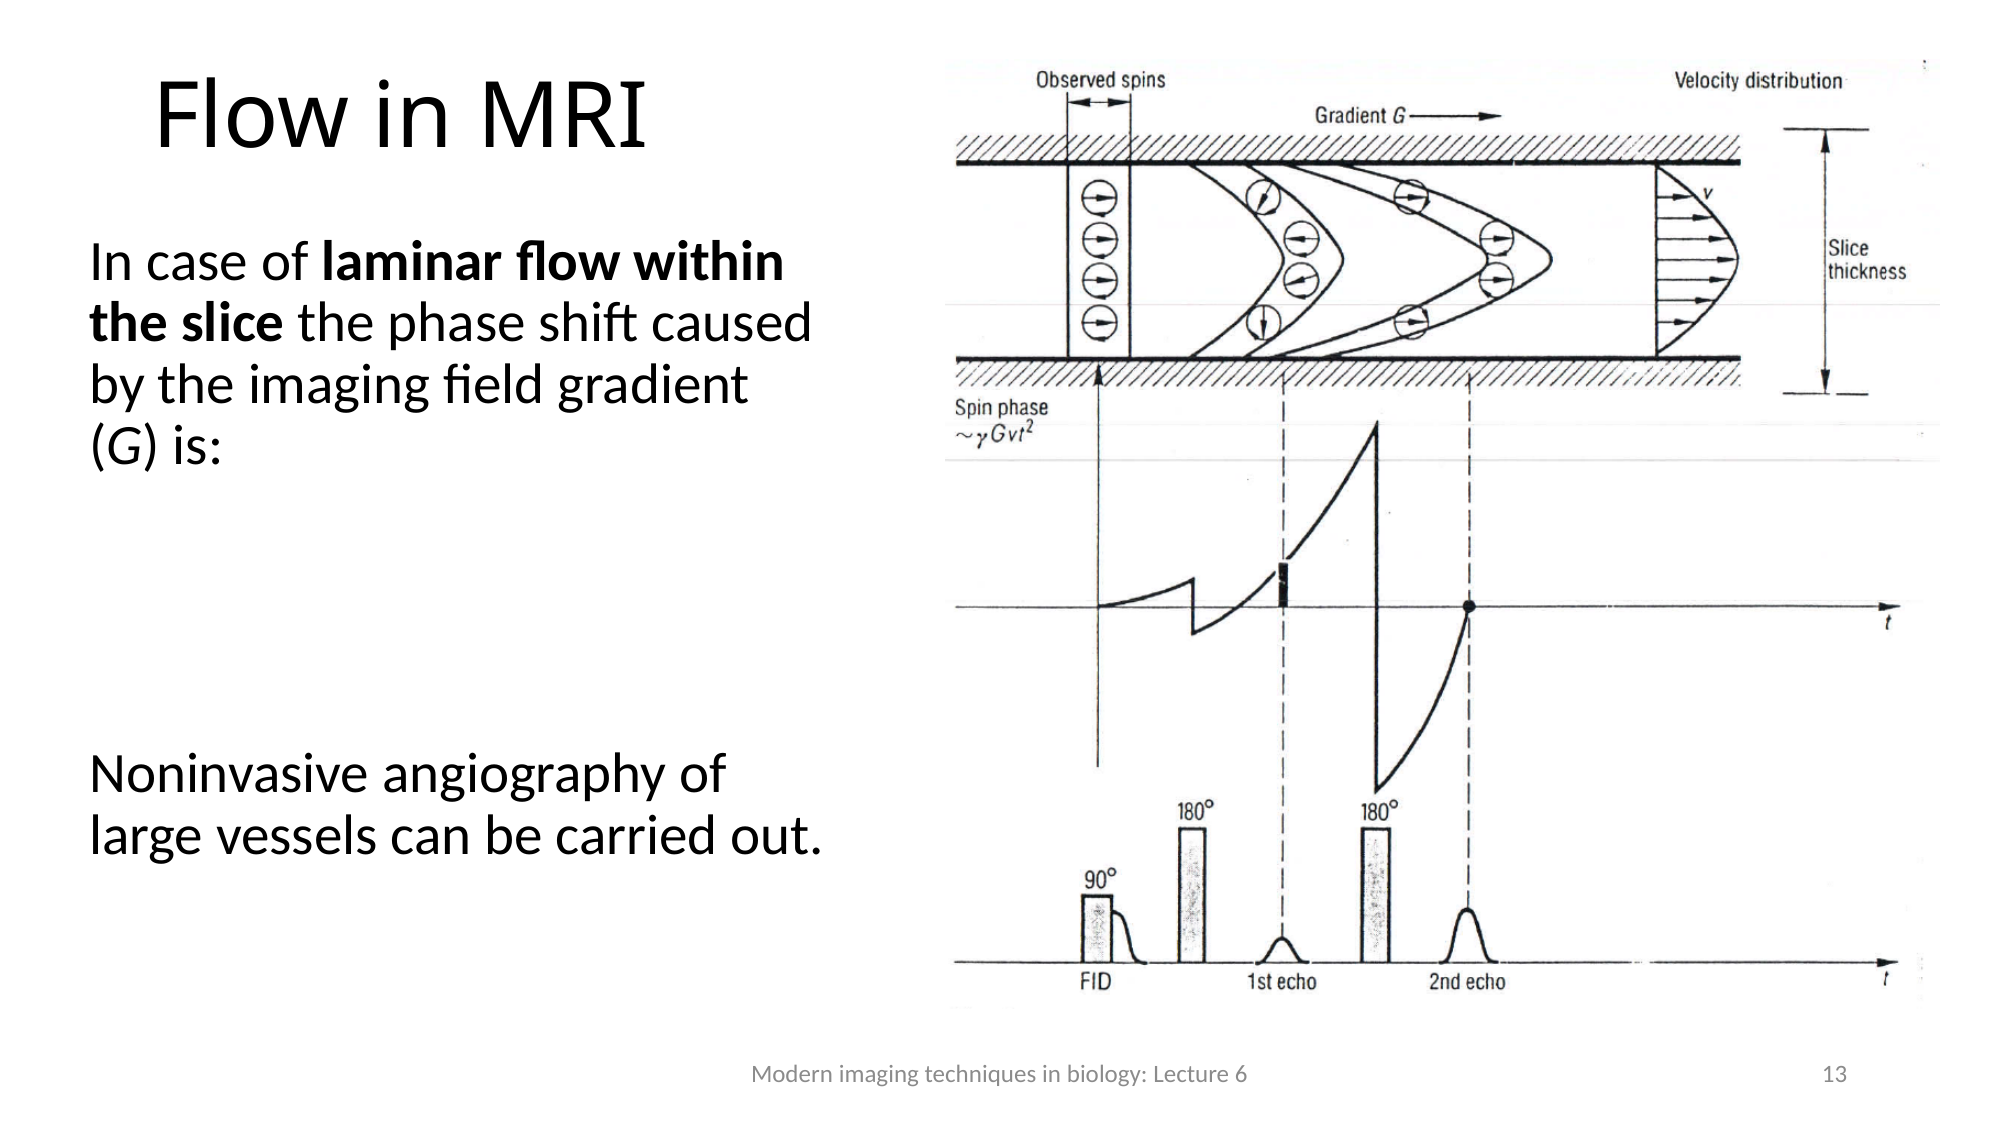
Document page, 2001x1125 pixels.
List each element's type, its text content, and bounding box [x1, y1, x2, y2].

picture [945, 59, 1940, 1009]
footer Modern imaging techniques in biology: Lecture 6 [662, 1042, 1338, 1103]
title Flow in MRI [137, 59, 749, 175]
slide_number 13 [1412, 1042, 1863, 1103]
